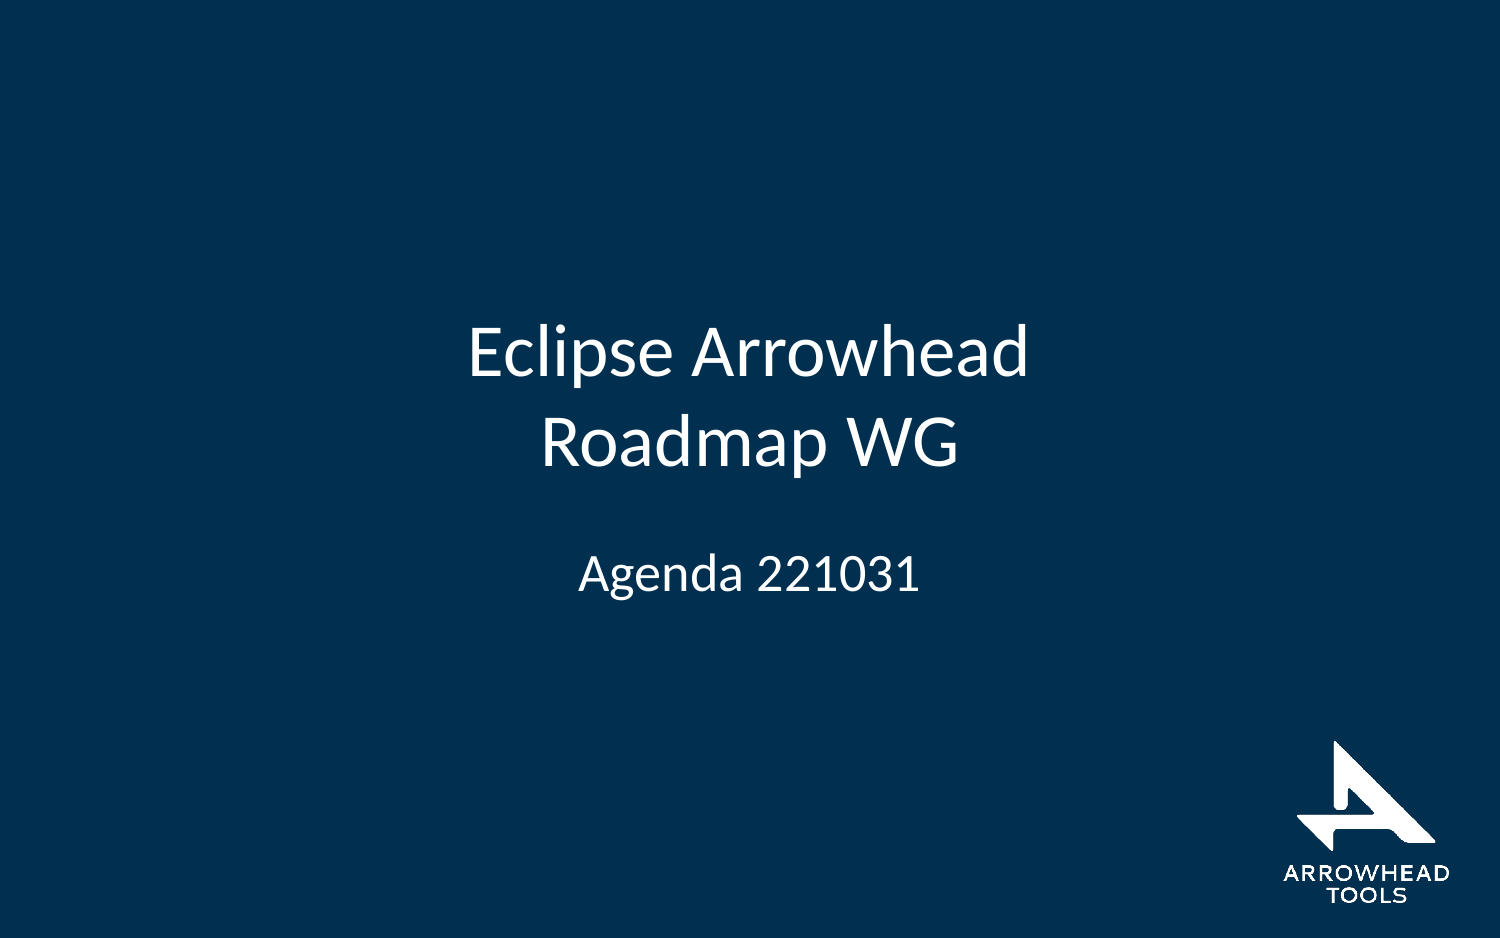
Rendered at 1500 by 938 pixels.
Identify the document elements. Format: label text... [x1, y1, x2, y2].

list Agenda 221031 [311, 530, 1189, 772]
title Eclipse Arrowhead Roadmap WG [218, 290, 1282, 493]
picture [1283, 741, 1449, 903]
